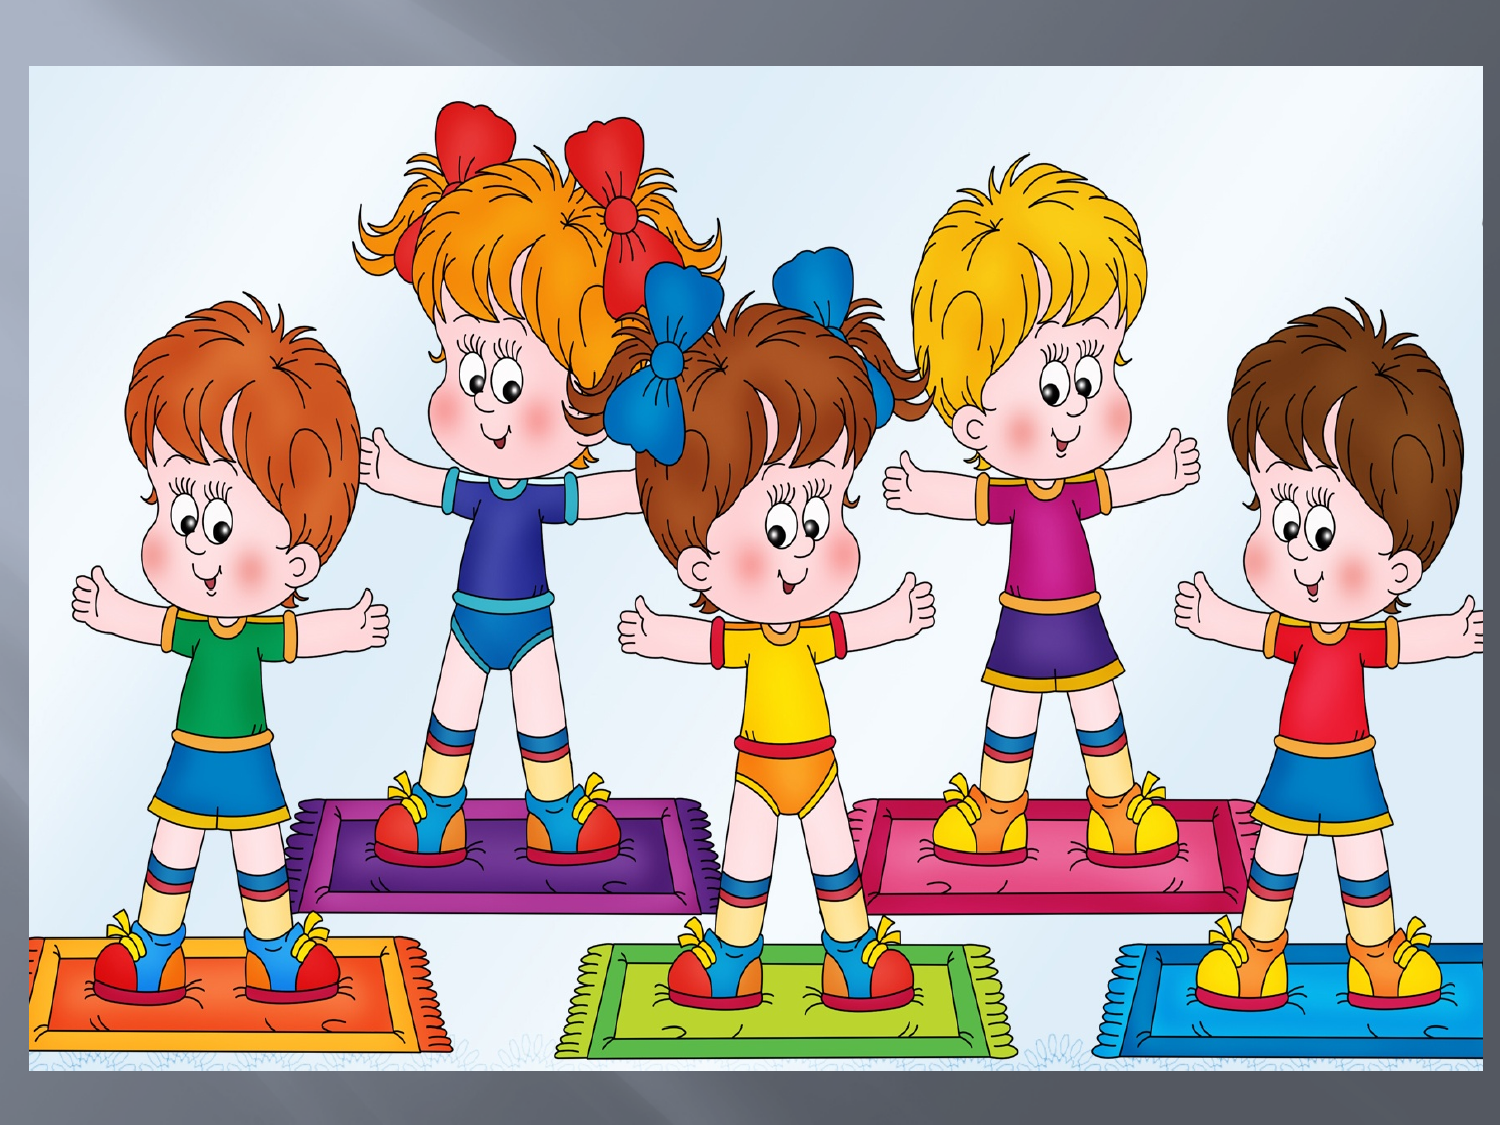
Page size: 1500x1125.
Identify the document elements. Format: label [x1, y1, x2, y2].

picture [29, 66, 1483, 1071]
picture [1150, 980, 1160, 1013]
picture [1143, 1031, 1152, 1038]
